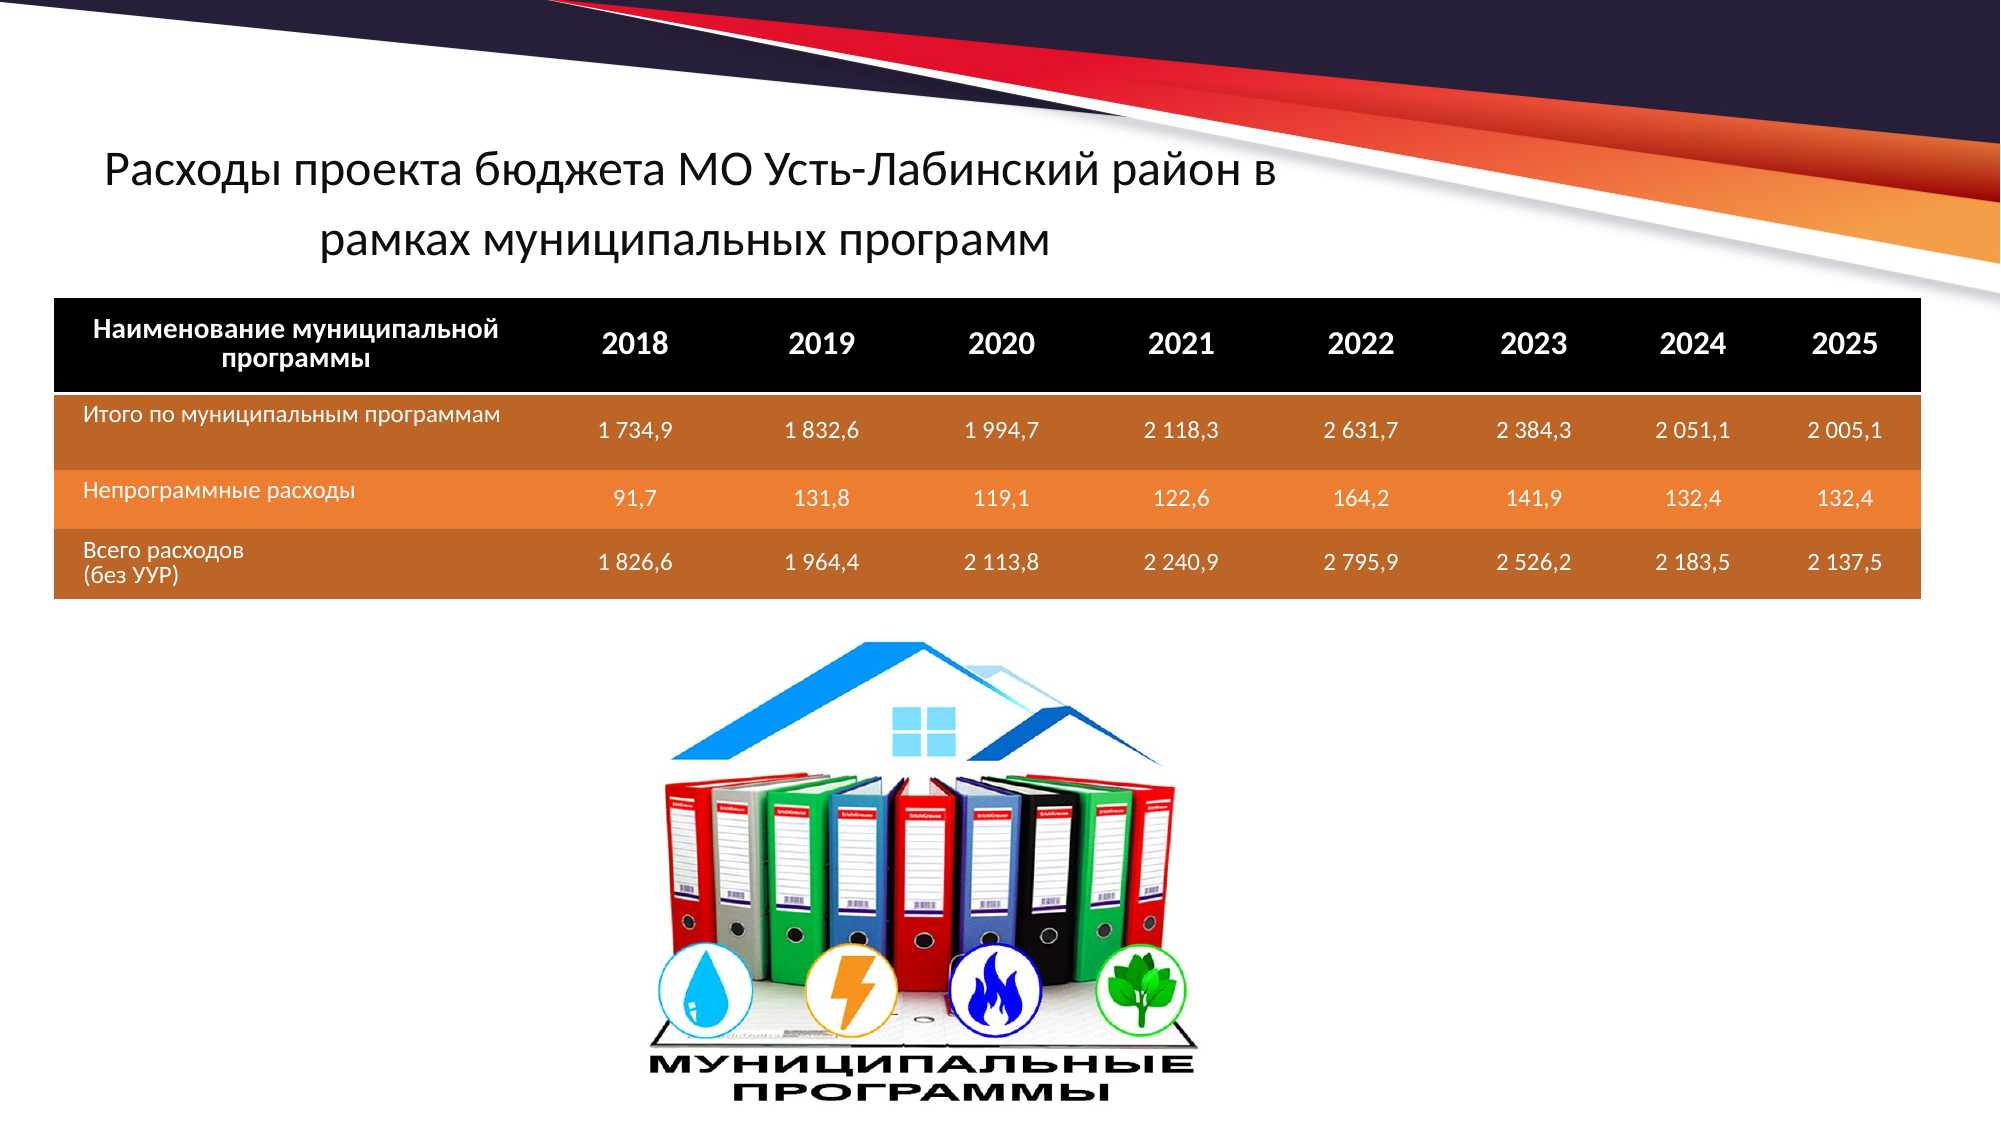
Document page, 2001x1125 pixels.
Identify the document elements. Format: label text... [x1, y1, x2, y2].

table_cell 2 795,9 [1271, 529, 1451, 599]
table_cell Итого по муниципальным программам [54, 395, 538, 470]
table_cell 132,4 [1617, 470, 1769, 529]
picture [0, 0, 2000, 1125]
table_cell 1 994,7 [912, 395, 1091, 470]
table_header 2022 [1271, 298, 1451, 392]
table_header 2021 [1091, 298, 1271, 392]
table_header 2023 [1451, 298, 1617, 392]
table_cell 1 832,6 [732, 395, 912, 470]
table_cell 91,7 [538, 470, 732, 529]
table_header 2020 [912, 298, 1091, 392]
table_cell 2 005,1 [1769, 395, 1921, 470]
table_header 2024 [1617, 298, 1769, 392]
table_cell 2 526,2 [1451, 529, 1617, 599]
table_cell 2 113,8 [912, 529, 1091, 599]
table_cell 132,4 [1769, 470, 1921, 529]
table_cell 1 964,4 [732, 529, 912, 599]
text_box Расходы проекта бюджета МО Усть-Лабинский район в рамках муниципальных программ [0, 127, 1383, 196]
table_header 2019 [732, 298, 912, 392]
table_cell 141,9 [1451, 470, 1617, 529]
table_header Наименование муниципальной программы [54, 298, 538, 392]
table_cell 2 051,1 [1617, 395, 1769, 470]
table_cell 2 137,5 [1769, 529, 1921, 599]
table_cell 131,8 [732, 470, 912, 529]
table_cell 119,1 [912, 470, 1091, 529]
table_cell 1 734,9 [538, 395, 732, 470]
table_cell 2 384,3 [1451, 395, 1617, 470]
table_cell 2 183,5 [1617, 529, 1769, 599]
table_cell 1 826,6 [538, 529, 732, 599]
table_header 2018 [538, 298, 732, 392]
table_cell 164,2 [1271, 470, 1451, 529]
table_header 2025 [1769, 298, 1921, 392]
table_cell 122,6 [1091, 470, 1271, 529]
table_cell 2 631,7 [1271, 395, 1451, 470]
table_cell Всего расходов (без УУР) [54, 529, 538, 599]
table_cell 2 240,9 [1091, 529, 1271, 599]
table_cell Непрограммные расходы [54, 470, 538, 529]
table_cell 2 118,3 [1091, 395, 1271, 470]
